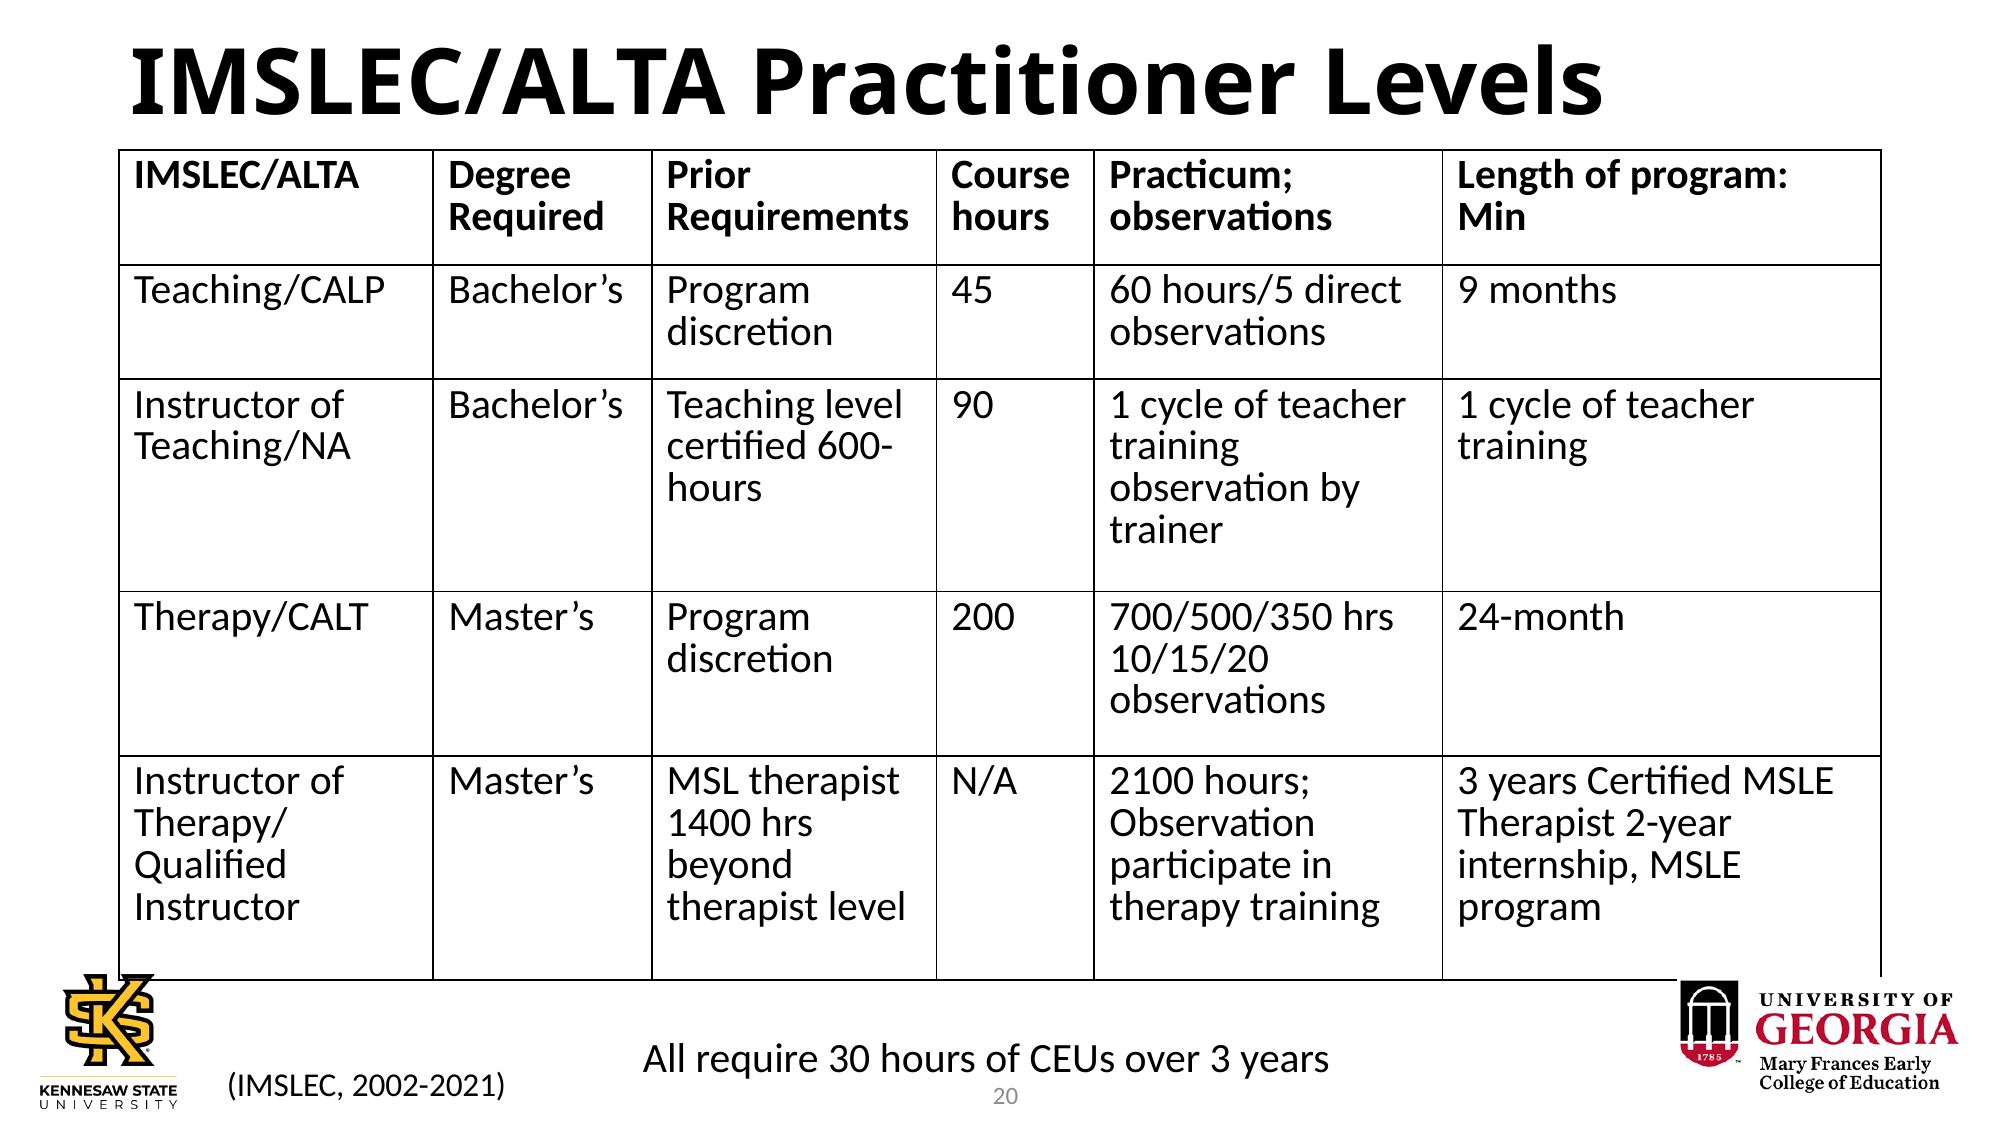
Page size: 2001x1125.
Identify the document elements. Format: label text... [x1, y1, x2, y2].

table_header IMSLEC/ALTA [120, 151, 432, 264]
table_cell 90 [937, 380, 1093, 591]
table_cell 45 [937, 266, 1093, 378]
table_cell Program discretion [653, 266, 936, 378]
table_header Practicum; observations [1095, 151, 1442, 264]
table_cell N/A [937, 757, 1093, 979]
table_header Length of program: Min [1443, 151, 1880, 264]
table_cell Teaching level certified 600-hours [653, 380, 936, 591]
table_cell Master’s [434, 757, 651, 979]
text_box (IMSLEC, 2002-2021) [212, 1056, 522, 1111]
table_cell Program discretion [653, 592, 936, 755]
table_header Degree Required [434, 151, 651, 264]
picture [1677, 977, 1960, 1096]
table_header Course hours [937, 151, 1093, 264]
table_cell Bachelor’s [434, 380, 651, 591]
table_cell MSL therapist 1400 hrs beyond therapist level [653, 757, 936, 979]
picture [40, 974, 177, 1109]
table_cell Instructor of Teaching/NA [120, 380, 432, 591]
title IMSLEC/ALTA Practitioner Levels [115, 22, 1858, 134]
text_box All require 30 hours of CEUs over 3 years [628, 1023, 1346, 1089]
table_cell Master’s [434, 592, 651, 755]
table_cell 700/500/350 hrs 10/15/20 observations [1095, 592, 1442, 755]
table_cell Teaching/CALP [120, 266, 432, 378]
table_cell Instructor of Therapy/ Qualified Instructor [120, 757, 432, 979]
table_cell 9 months [1443, 266, 1880, 378]
table_cell 24-month [1443, 592, 1880, 755]
table_header Prior Requirements [653, 151, 936, 264]
table_cell 1 cycle of teacher training [1443, 380, 1880, 591]
table_cell 200 [937, 592, 1093, 755]
table_cell 2100 hours; Observation participate in therapy training [1095, 757, 1442, 979]
table_cell 3 years Certified MSLE Therapist 2-year internship, MSLE program [1443, 757, 1880, 979]
table_cell 60 hours/5 direct observations [1095, 266, 1442, 378]
slide_number 20 [966, 1089, 1034, 1125]
table_cell 1 cycle of teacher training observation by trainer [1095, 380, 1442, 591]
table_cell Bachelor’s [434, 266, 651, 378]
table_cell Therapy/CALT [120, 592, 432, 755]
